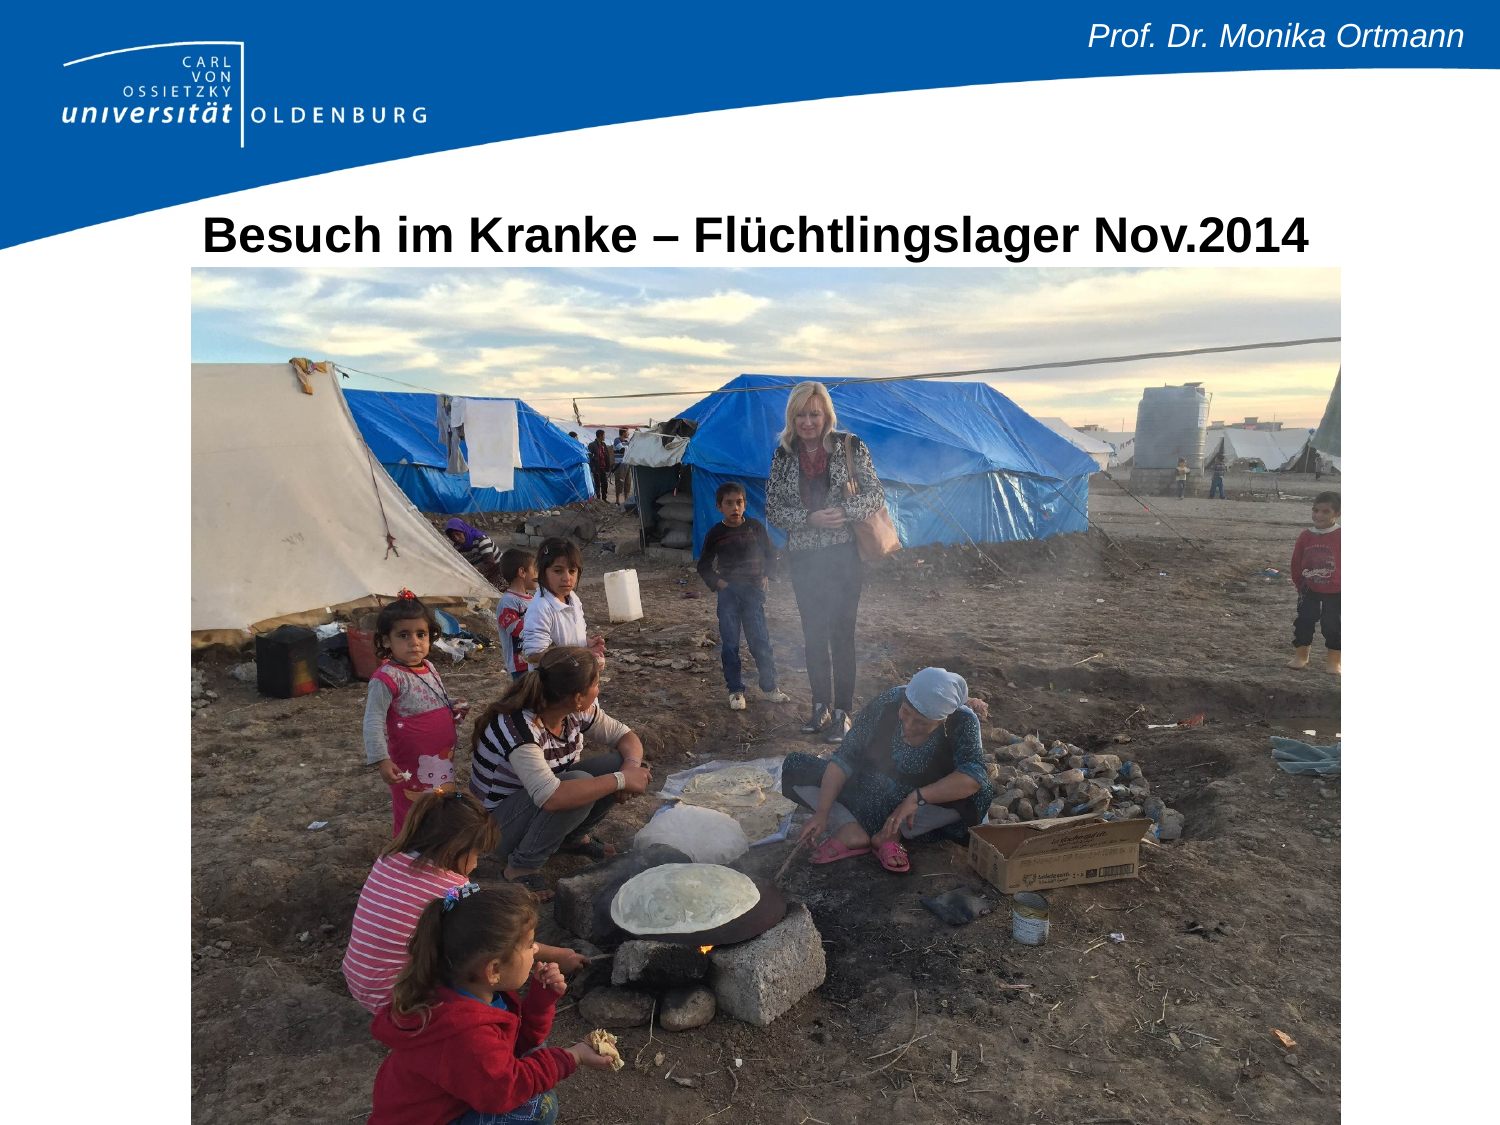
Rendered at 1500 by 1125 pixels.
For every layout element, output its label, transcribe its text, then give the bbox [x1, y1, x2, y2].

title Besuch im Kranke – Flüchtlingslager Nov.2014 [135, 138, 1377, 327]
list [191, 266, 1341, 1125]
picture [0, 0, 1500, 1125]
